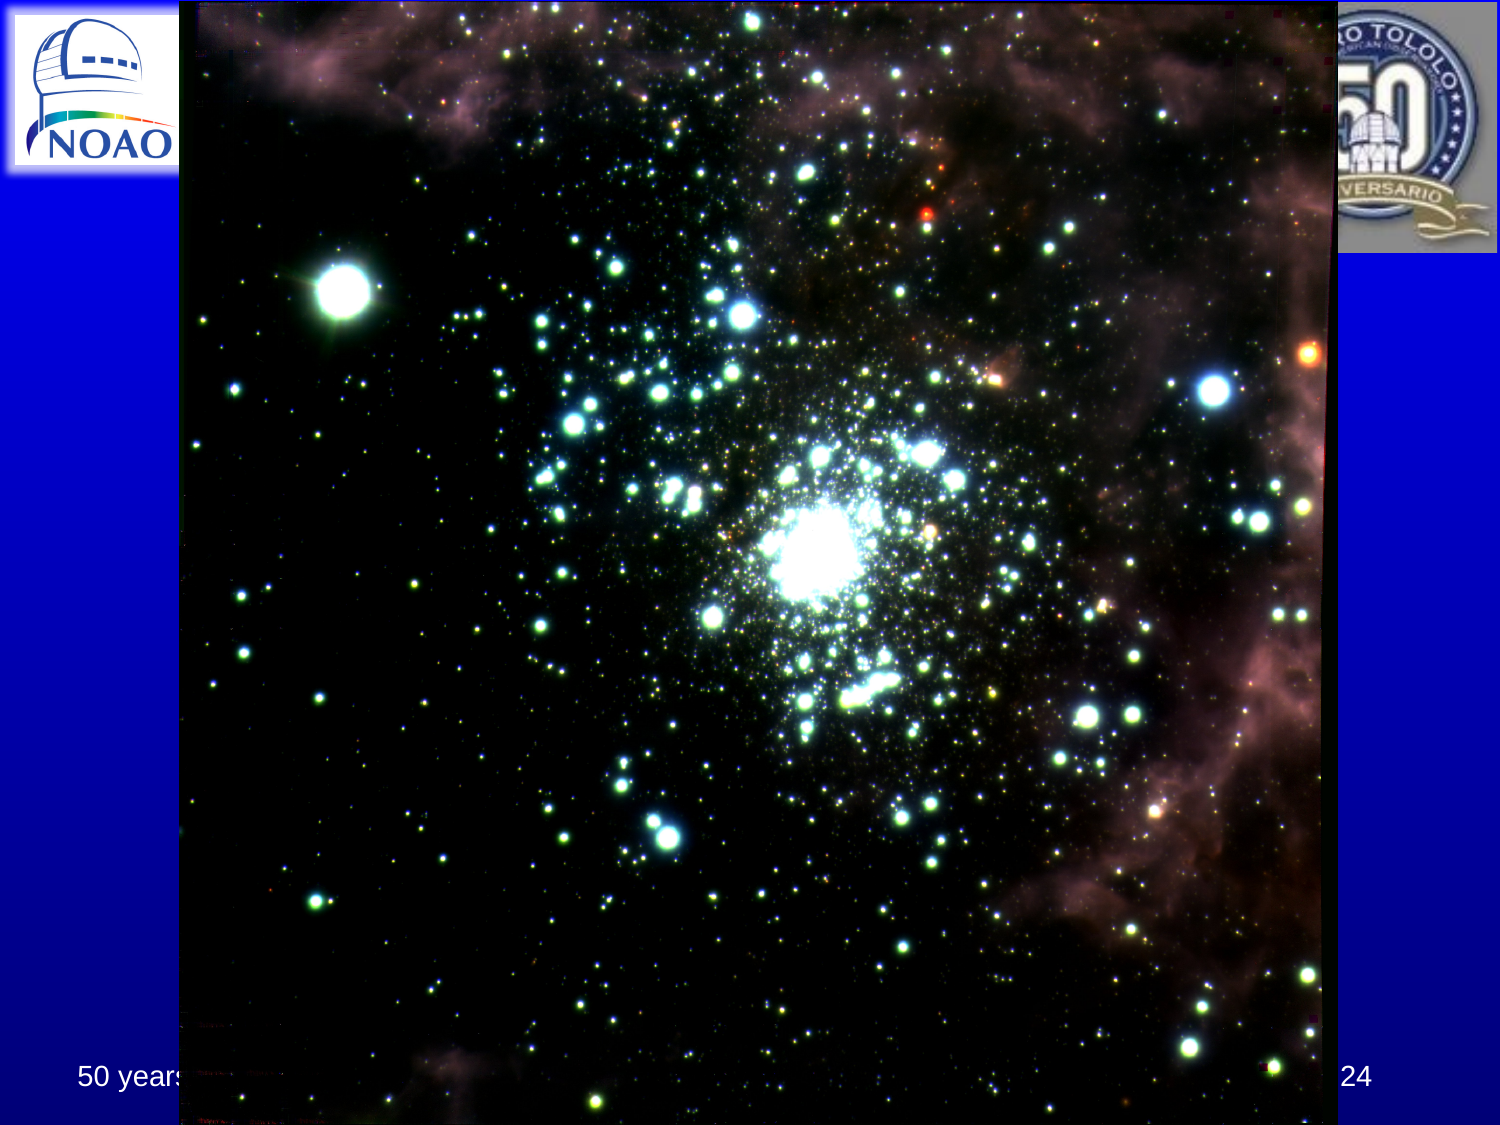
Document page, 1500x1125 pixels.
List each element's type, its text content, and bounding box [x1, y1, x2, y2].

slide_number 24 [1342, 1049, 1388, 1101]
picture [177, 0, 1498, 1125]
footer 50 years of Wide Field Studies, La Serena, 5/2013 [62, 1049, 172, 1101]
